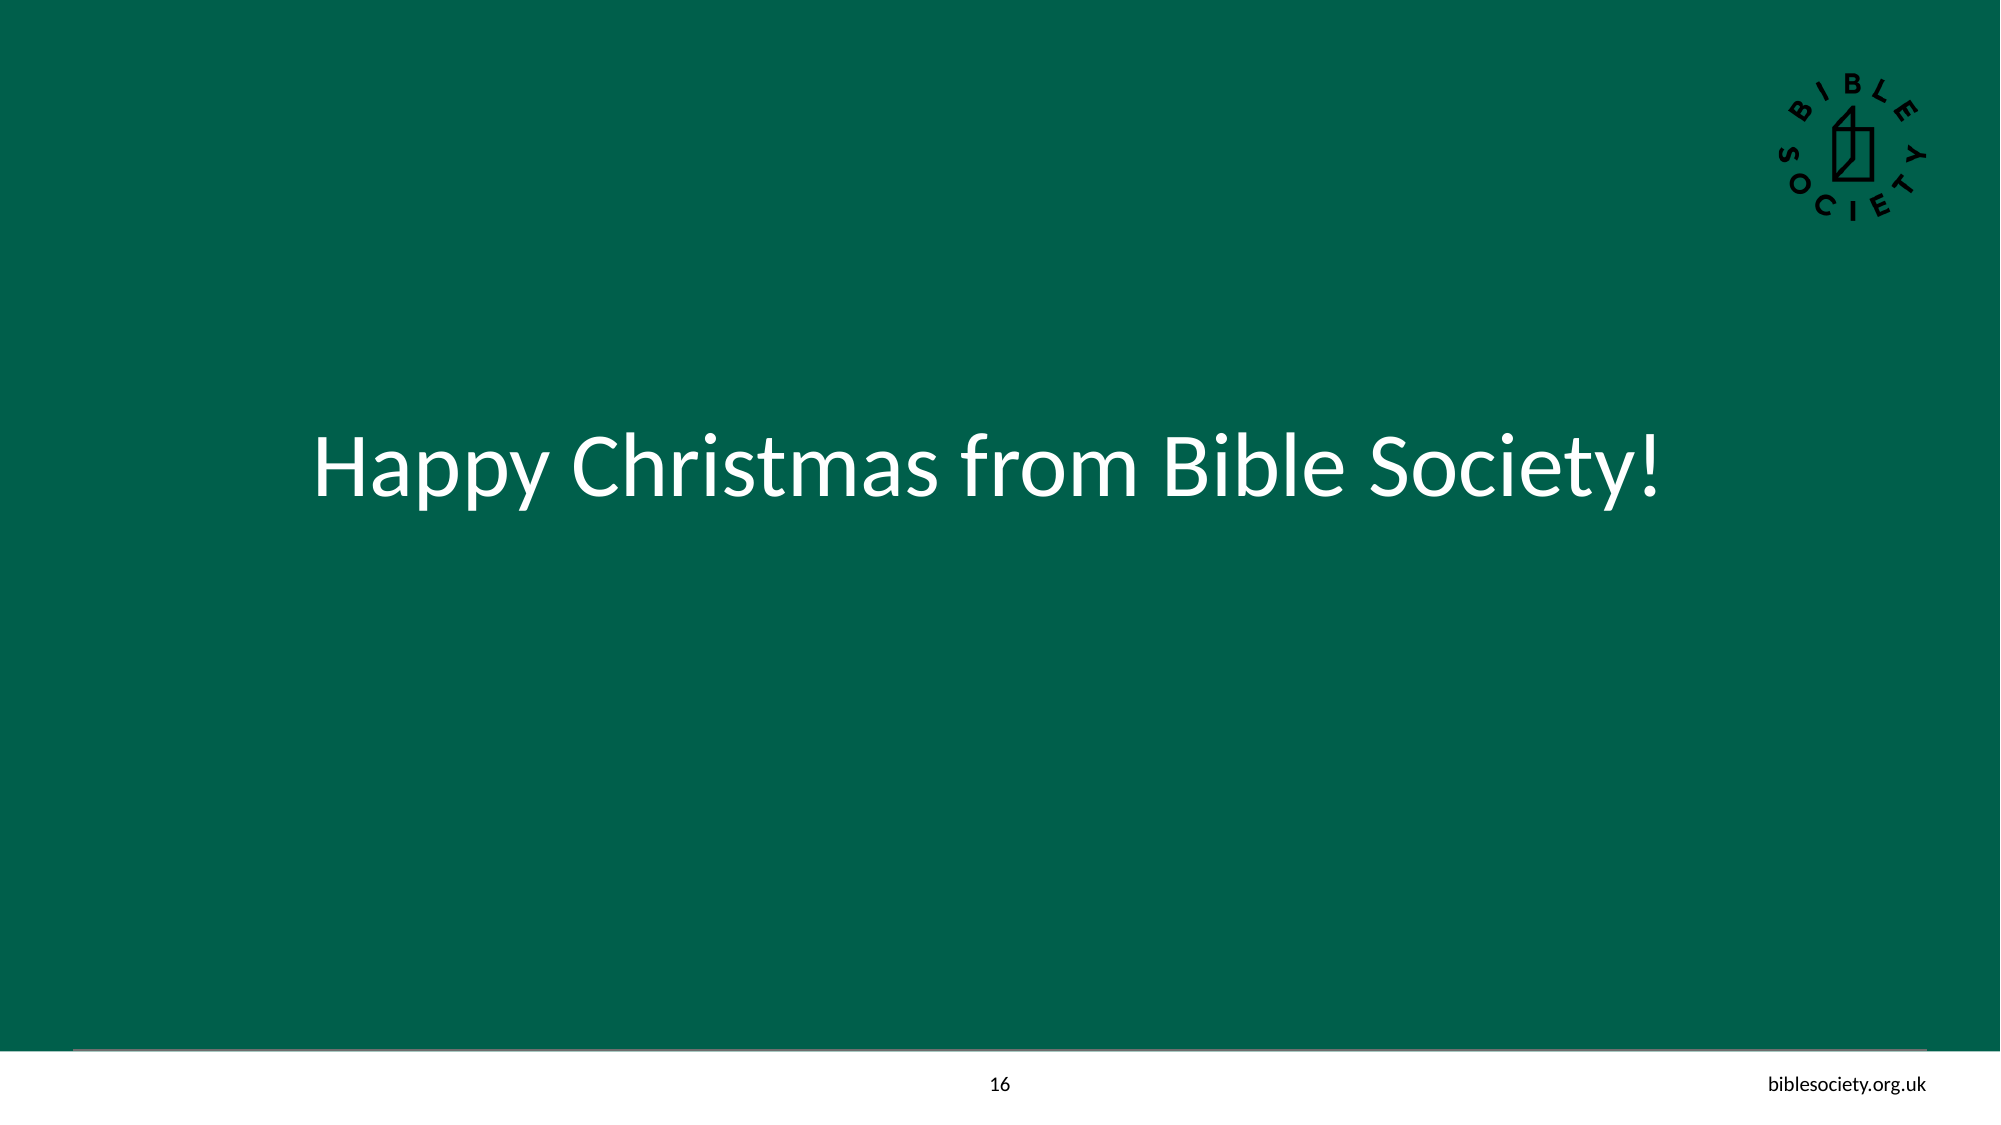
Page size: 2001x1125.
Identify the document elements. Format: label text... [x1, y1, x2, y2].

text_box Happy Christmas from Bible Society! [297, 397, 1703, 522]
picture [1778, 73, 1927, 221]
slide_number 16 [967, 1070, 1032, 1096]
